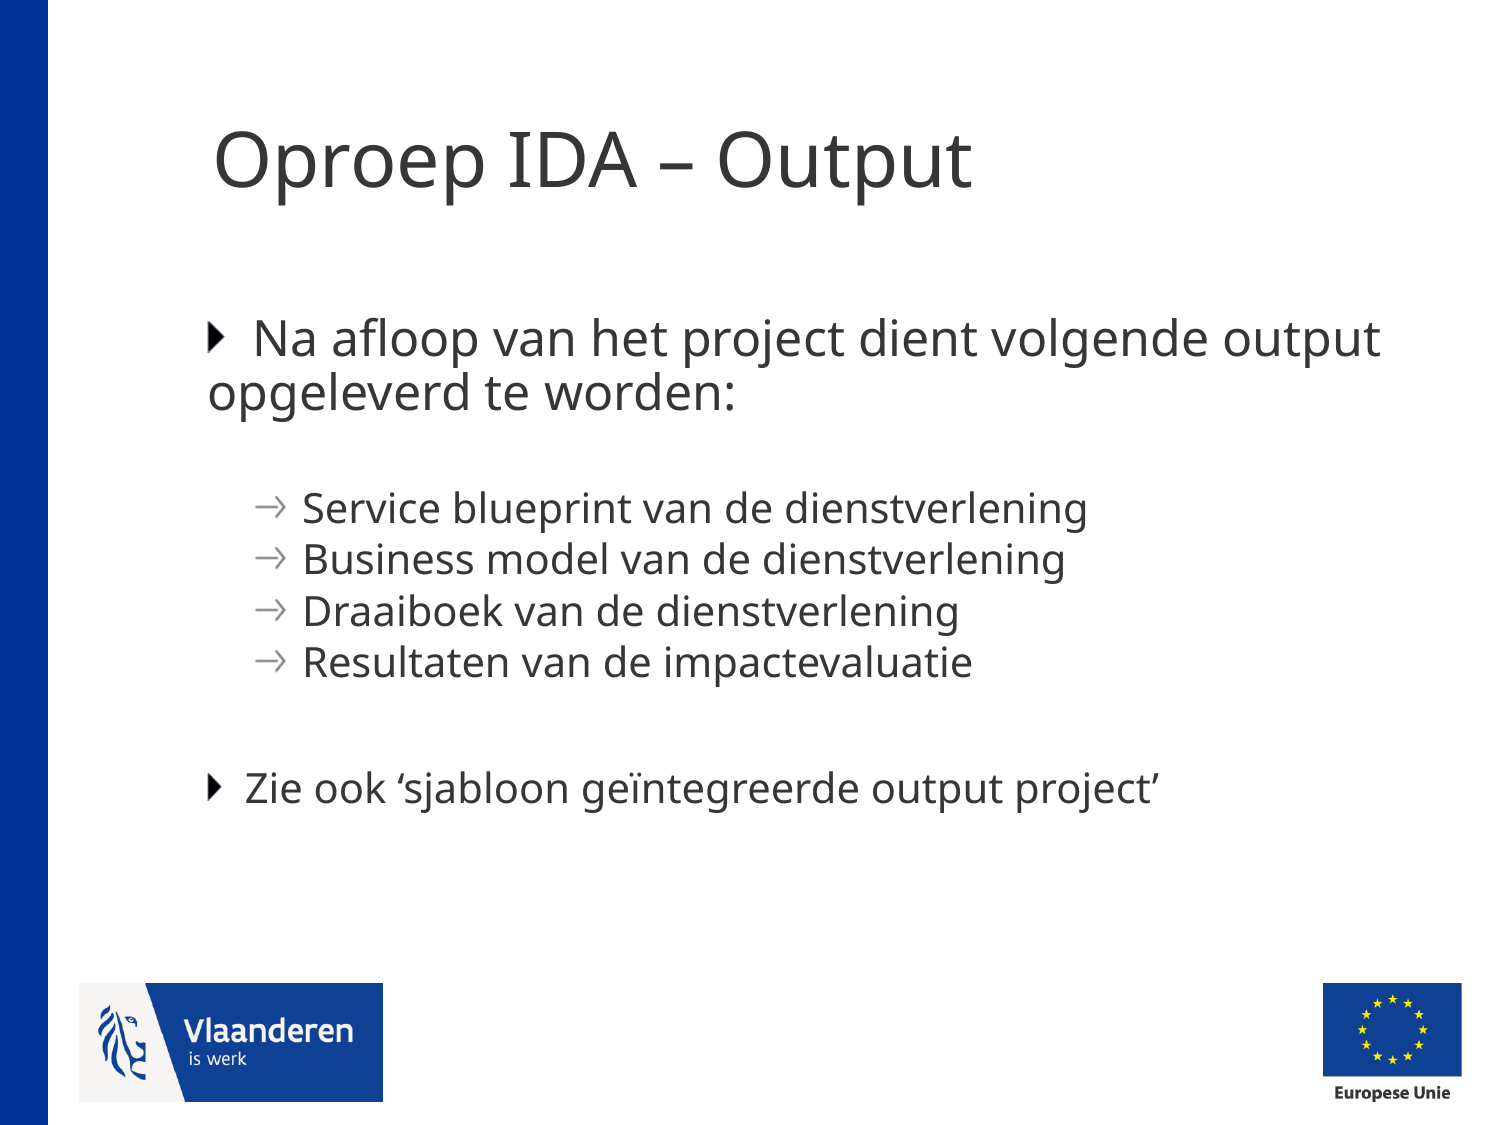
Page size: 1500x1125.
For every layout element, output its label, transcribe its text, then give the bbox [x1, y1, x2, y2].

picture [207, 321, 253, 353]
picture [254, 547, 298, 570]
title Oproep IDA – Output [212, 124, 1430, 225]
picture [254, 599, 298, 622]
list Na afloop van het project dient volgende output opgeleverd te worden: Service blueprint van de dienstverlening Business model van de dienstverlening Draaiboek van de dienstverlening Resultaten van de impactevaluatie Zie ook ‘sjabloon geïntegreerde output project’ [207, 246, 1424, 850]
picture [254, 496, 298, 519]
picture [207, 773, 245, 801]
picture [1323, 983, 1462, 1102]
picture [79, 983, 383, 1102]
picture [254, 650, 298, 673]
